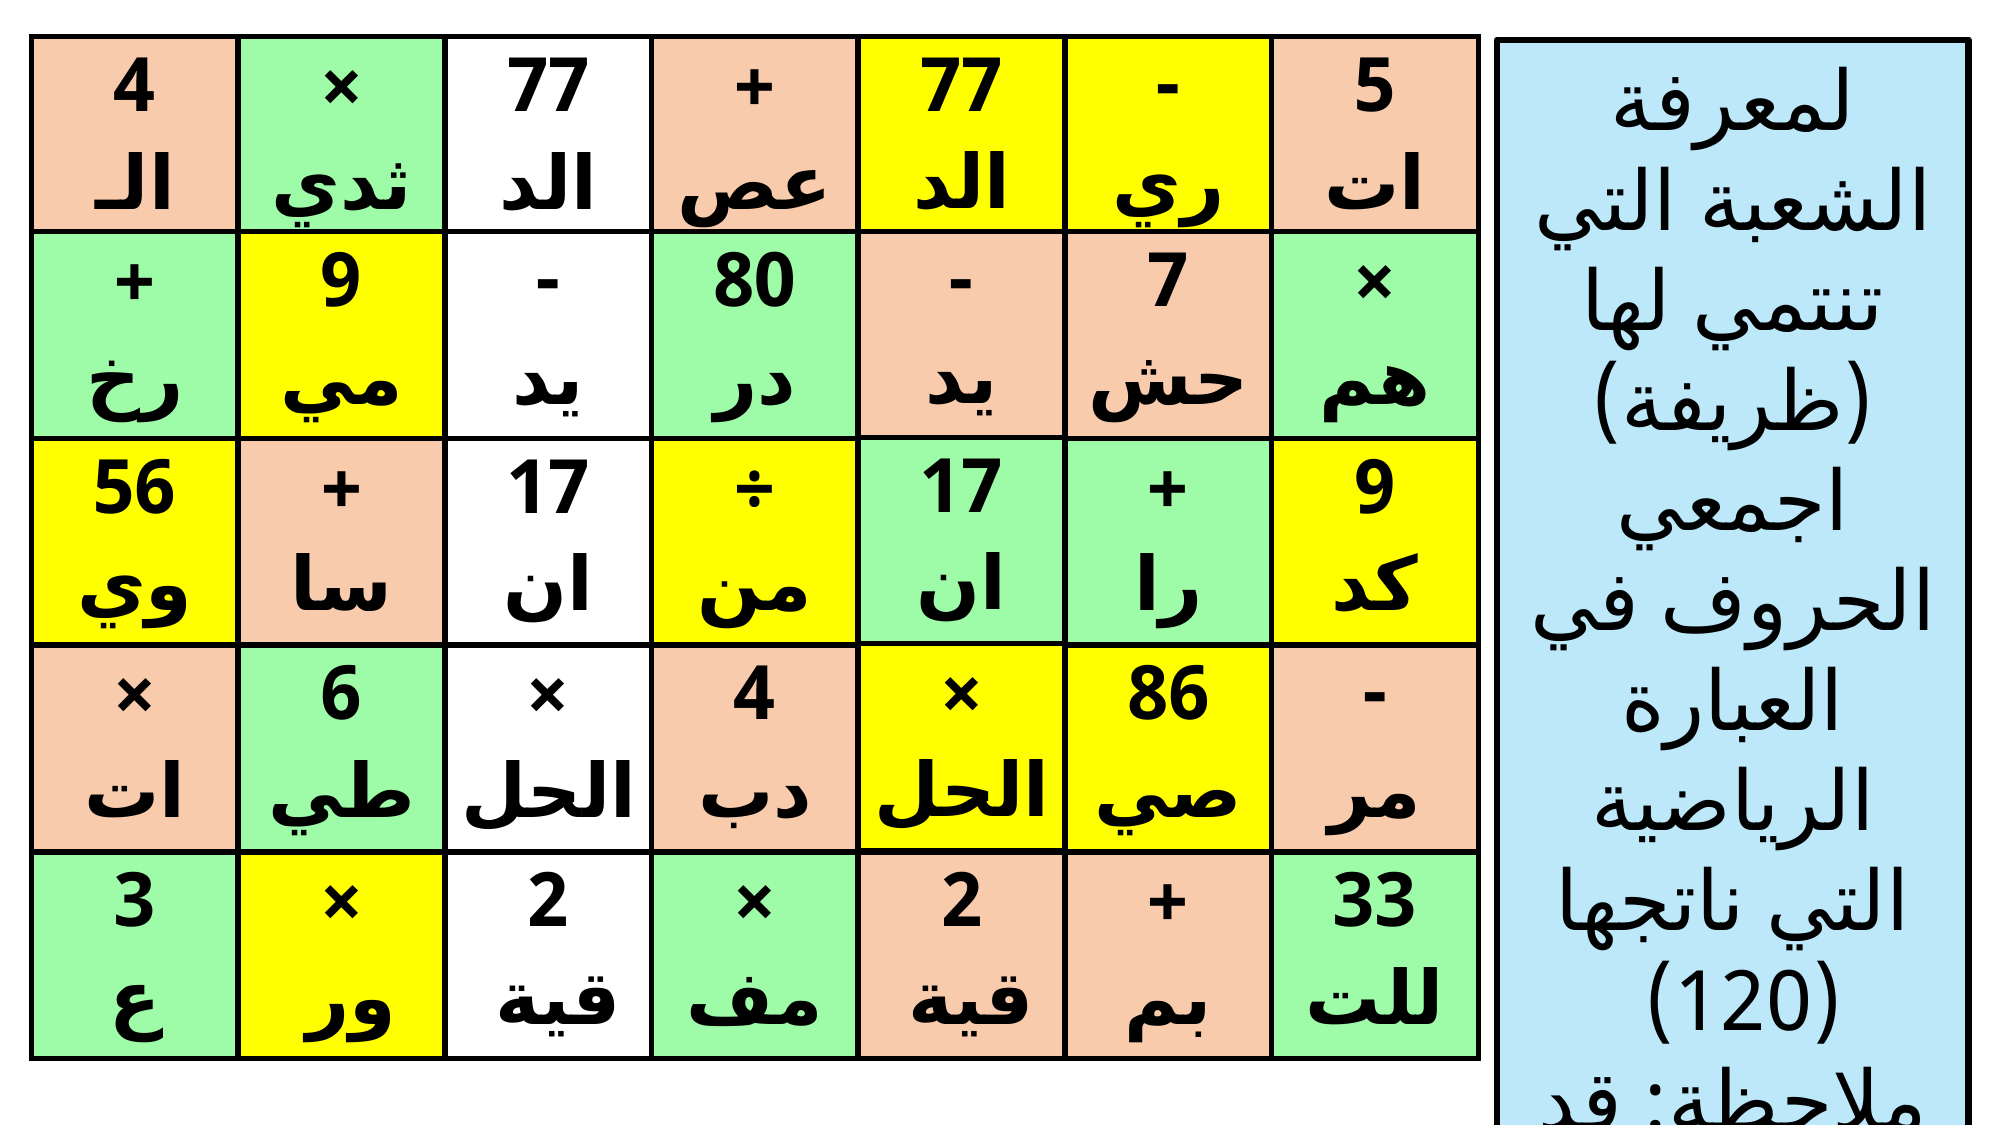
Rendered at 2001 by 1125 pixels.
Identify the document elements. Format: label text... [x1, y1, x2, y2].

table_header 77 الد [861, 39, 1062, 229]
table_header 77 الد [448, 39, 649, 229]
table_header - ري [1068, 39, 1269, 229]
table_cell 3 ع [34, 855, 235, 1056]
table_cell 4 دب [654, 648, 855, 849]
table_cell 7 حش [1068, 234, 1269, 436]
table_cell 80 در [654, 234, 855, 436]
table_cell 17 ان [448, 441, 649, 642]
table_cell + را [1068, 441, 1269, 642]
table_cell × الحل [448, 648, 649, 849]
table_header 17 ان [861, 440, 1062, 641]
table_cell 9 كد [1274, 441, 1476, 642]
table_cell × مف [654, 855, 855, 1056]
table_cell - مر [1274, 648, 1476, 849]
table_cell + سا [241, 441, 442, 642]
table_cell 9 مي [241, 234, 442, 436]
table_cell × هم [1274, 234, 1476, 436]
table_cell 33 للت [1274, 855, 1476, 1056]
table_cell × ور [241, 855, 442, 1056]
table_header × الحل [861, 646, 1062, 848]
table_cell × ات [34, 648, 235, 849]
table_cell + بم [1068, 855, 1269, 1056]
table_cell 6 طي [241, 648, 442, 849]
table_cell 86 صي [1068, 648, 1269, 849]
table_cell + رخ [34, 234, 235, 436]
table_cell 56 وي [34, 441, 235, 642]
table_header + عص [654, 39, 855, 229]
table_cell ÷ من [654, 441, 855, 642]
table_cell 2 قية [448, 855, 649, 1056]
table_cell - يد [448, 234, 649, 436]
table_header × ثدي [241, 39, 442, 229]
table_header - يد [861, 234, 1062, 435]
table_header 4 الـ [34, 39, 235, 229]
text_box لمعرفة الشعبة التي تنتمي لها (ظريفة) اجمعي الحروف في العبارة الرياضية التي ناتجها (120) ملاحظة: قد تكون العبارة في صف أو عمود [1497, 39, 1969, 1125]
table_header 2 قية [861, 855, 1062, 1056]
table_header 5 ات [1274, 39, 1476, 229]
